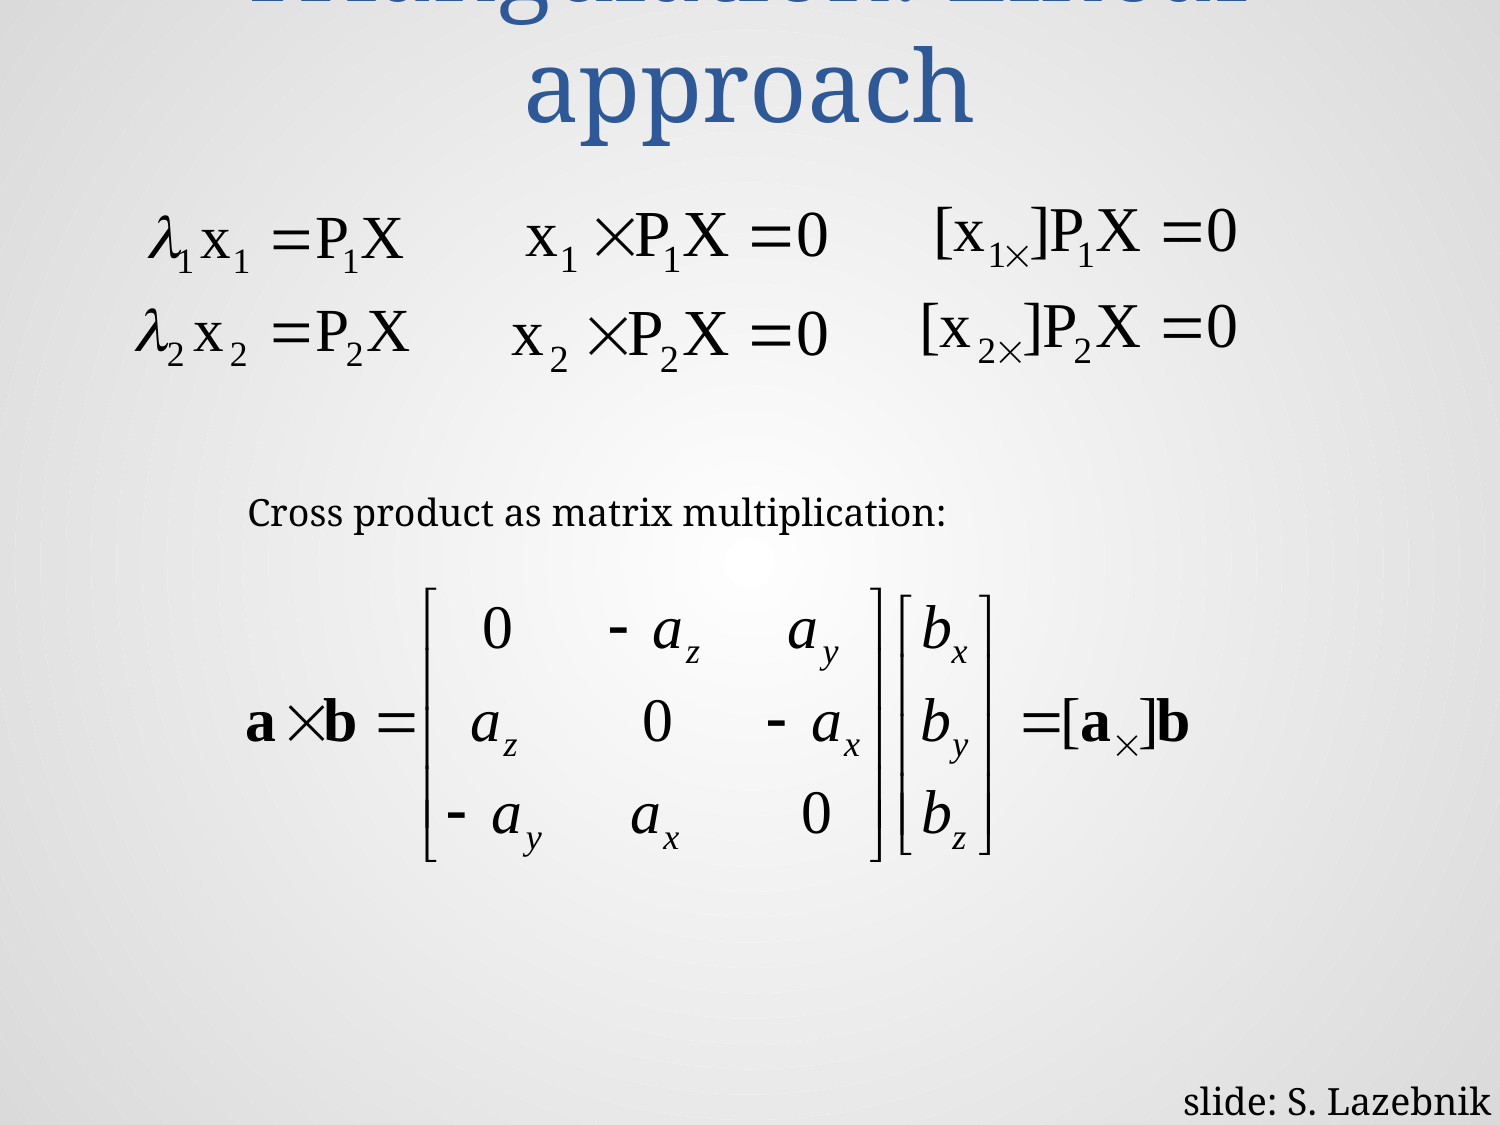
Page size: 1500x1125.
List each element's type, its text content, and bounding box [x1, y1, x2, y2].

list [499, 190, 840, 388]
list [237, 575, 1201, 876]
title Triangulation: Linear approach [0, 12, 1500, 150]
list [124, 196, 422, 381]
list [914, 187, 1250, 379]
text_box Cross product as matrix multiplication: [232, 481, 963, 542]
text_box slide: S. Lazebnik [1168, 1070, 1500, 1125]
